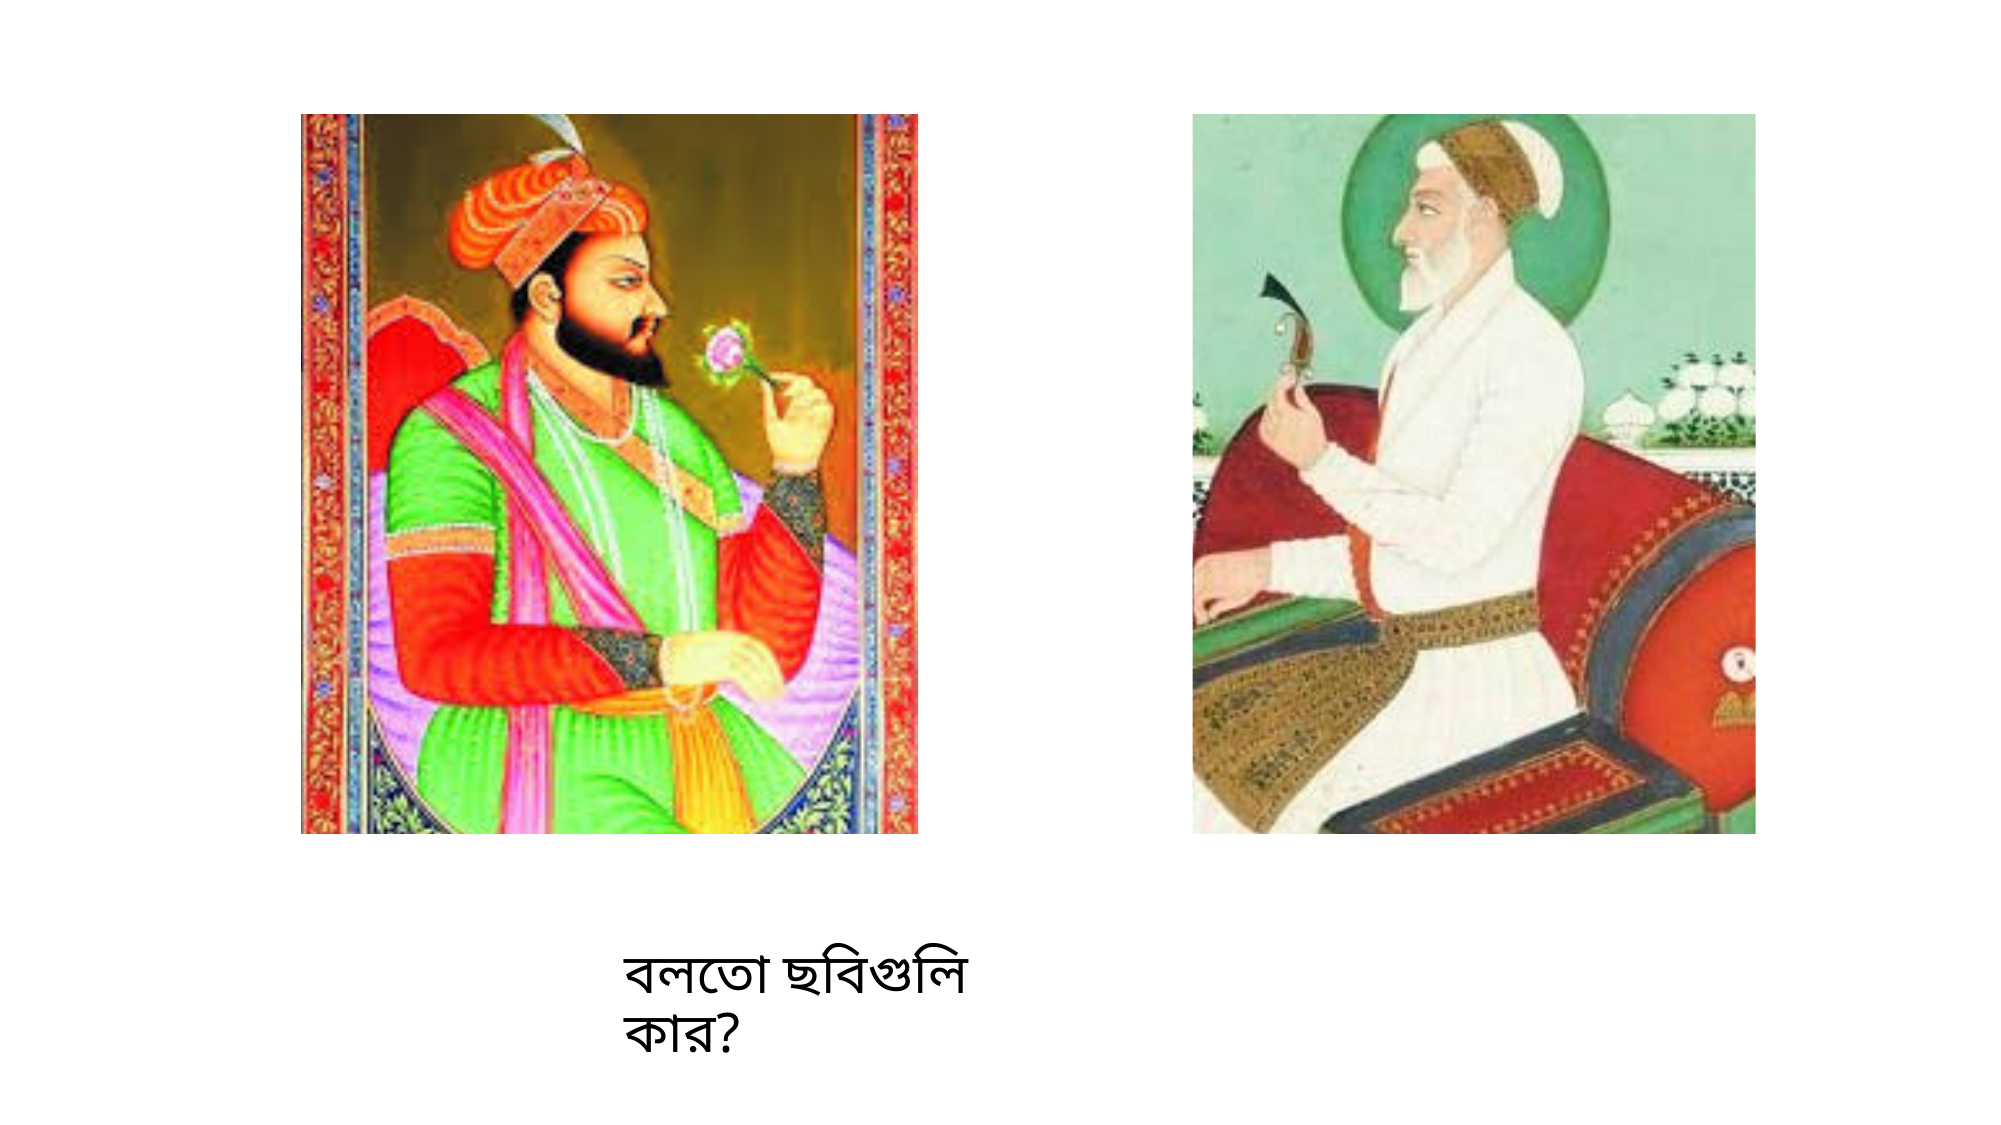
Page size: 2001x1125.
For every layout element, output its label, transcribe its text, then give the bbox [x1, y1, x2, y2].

title বলতো ছবিগুলি কার? [609, 938, 1104, 1072]
picture [1192, 114, 1756, 834]
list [301, 114, 919, 834]
